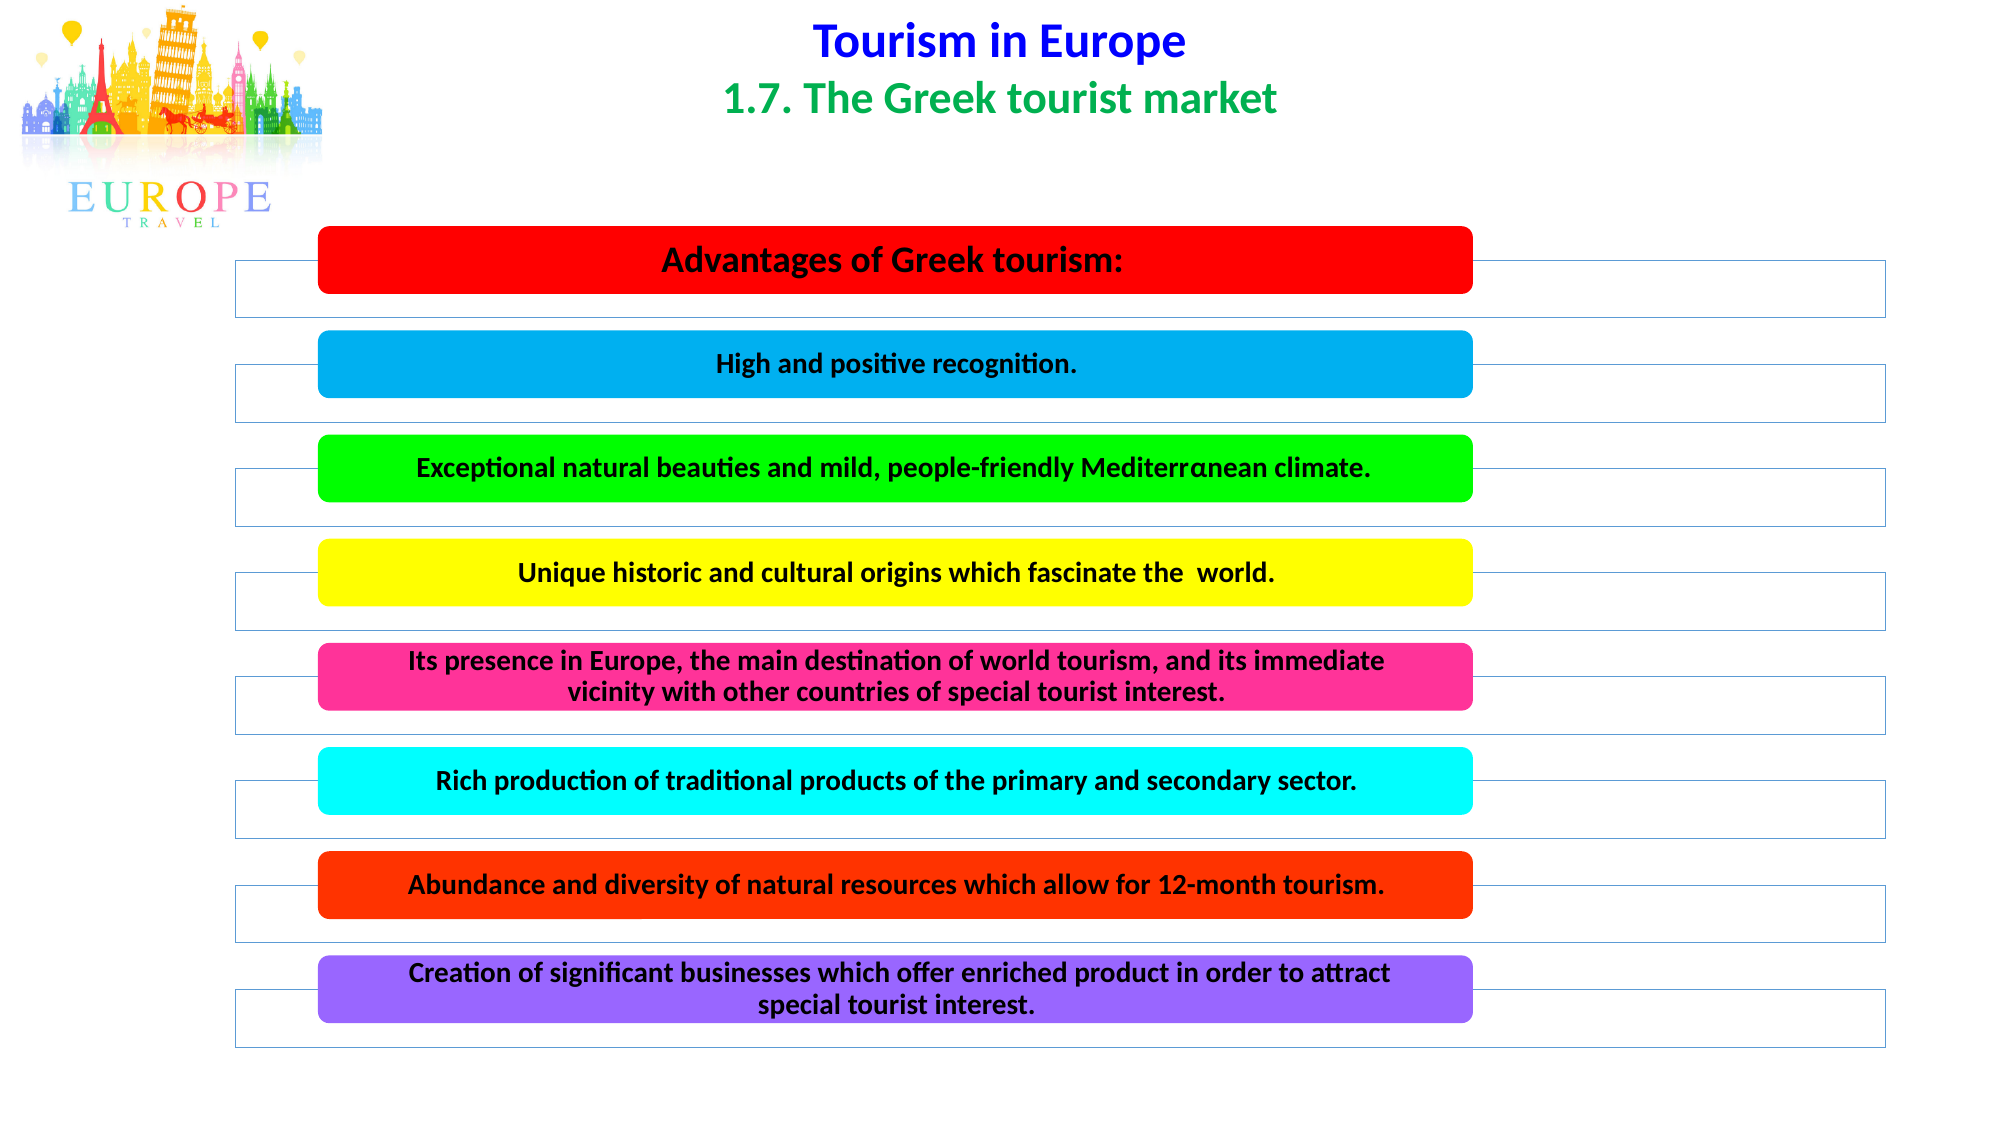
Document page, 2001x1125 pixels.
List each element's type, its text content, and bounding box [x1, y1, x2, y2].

picture [0, 0, 323, 230]
text_box Tourism in Europe 1.7. The Greek tourist market [323, 0, 2000, 130]
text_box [235, 217, 1886, 1056]
